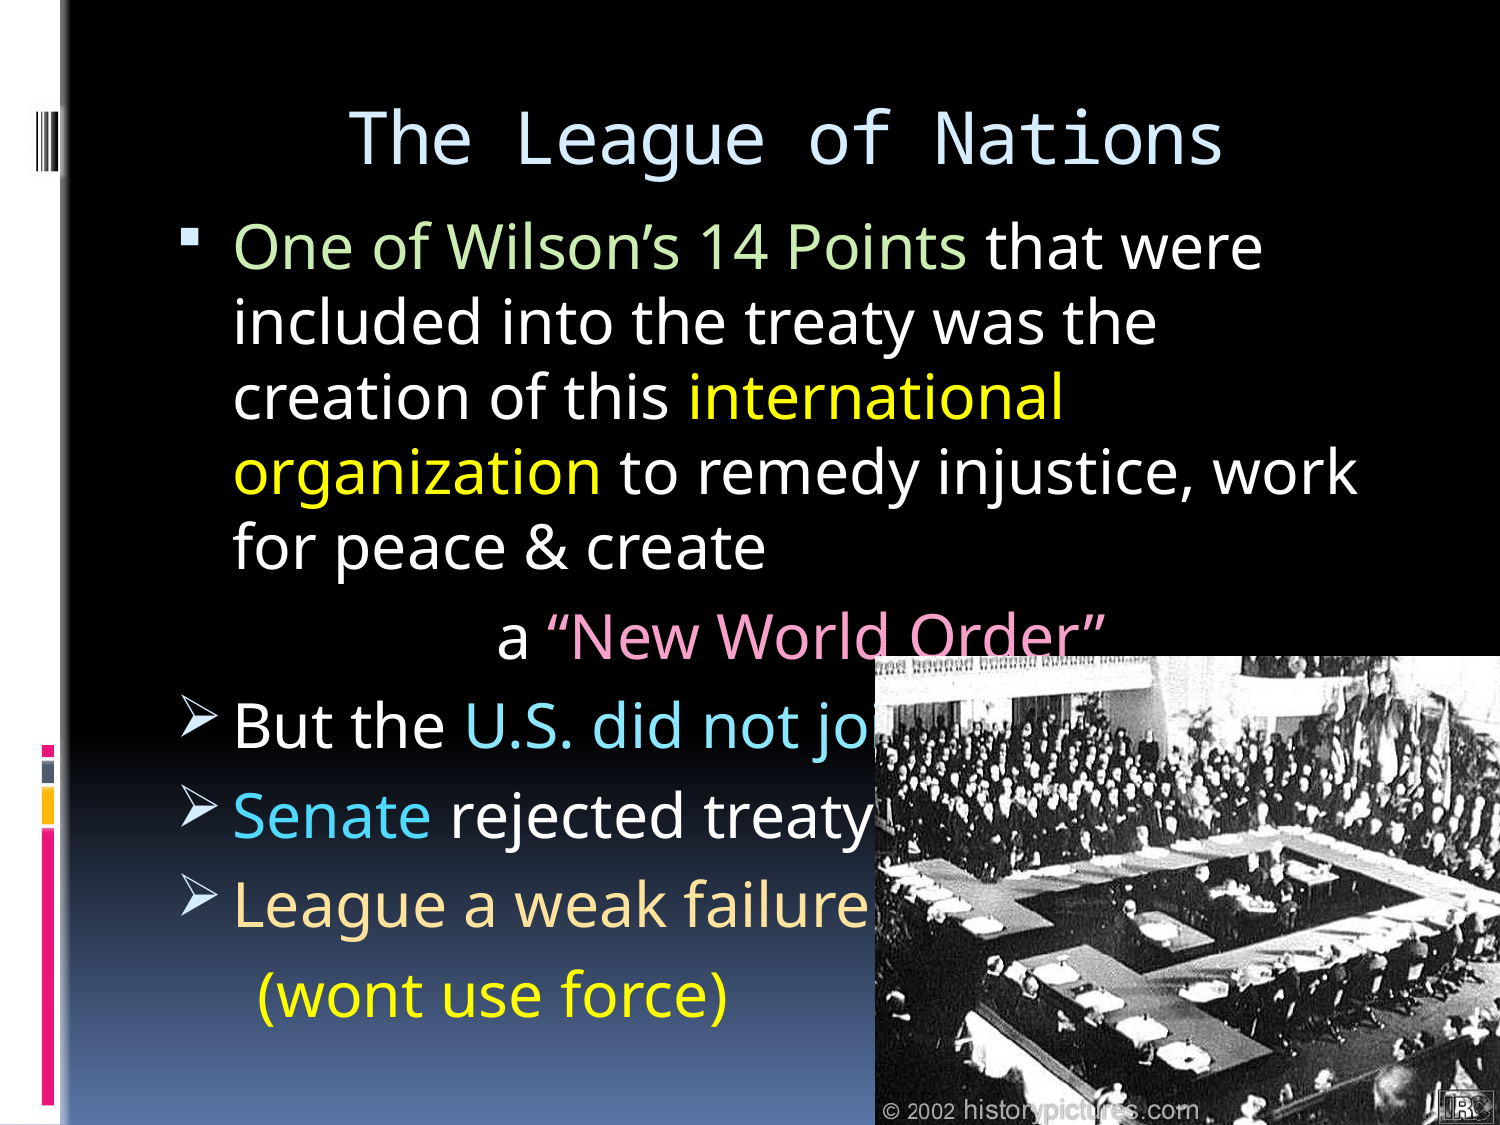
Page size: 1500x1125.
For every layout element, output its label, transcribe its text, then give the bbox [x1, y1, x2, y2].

title The League of Nations [150, 83, 1425, 188]
picture [874, 655, 1500, 1125]
list One of Wilson’s 14 Points that were included into the treaty was the creation of this international organization to remedy injustice, work for peace & create a “New World Order” But the U.S. did not join Senate rejected treaty League a weak failure (wont use force) [150, 200, 1425, 1043]
